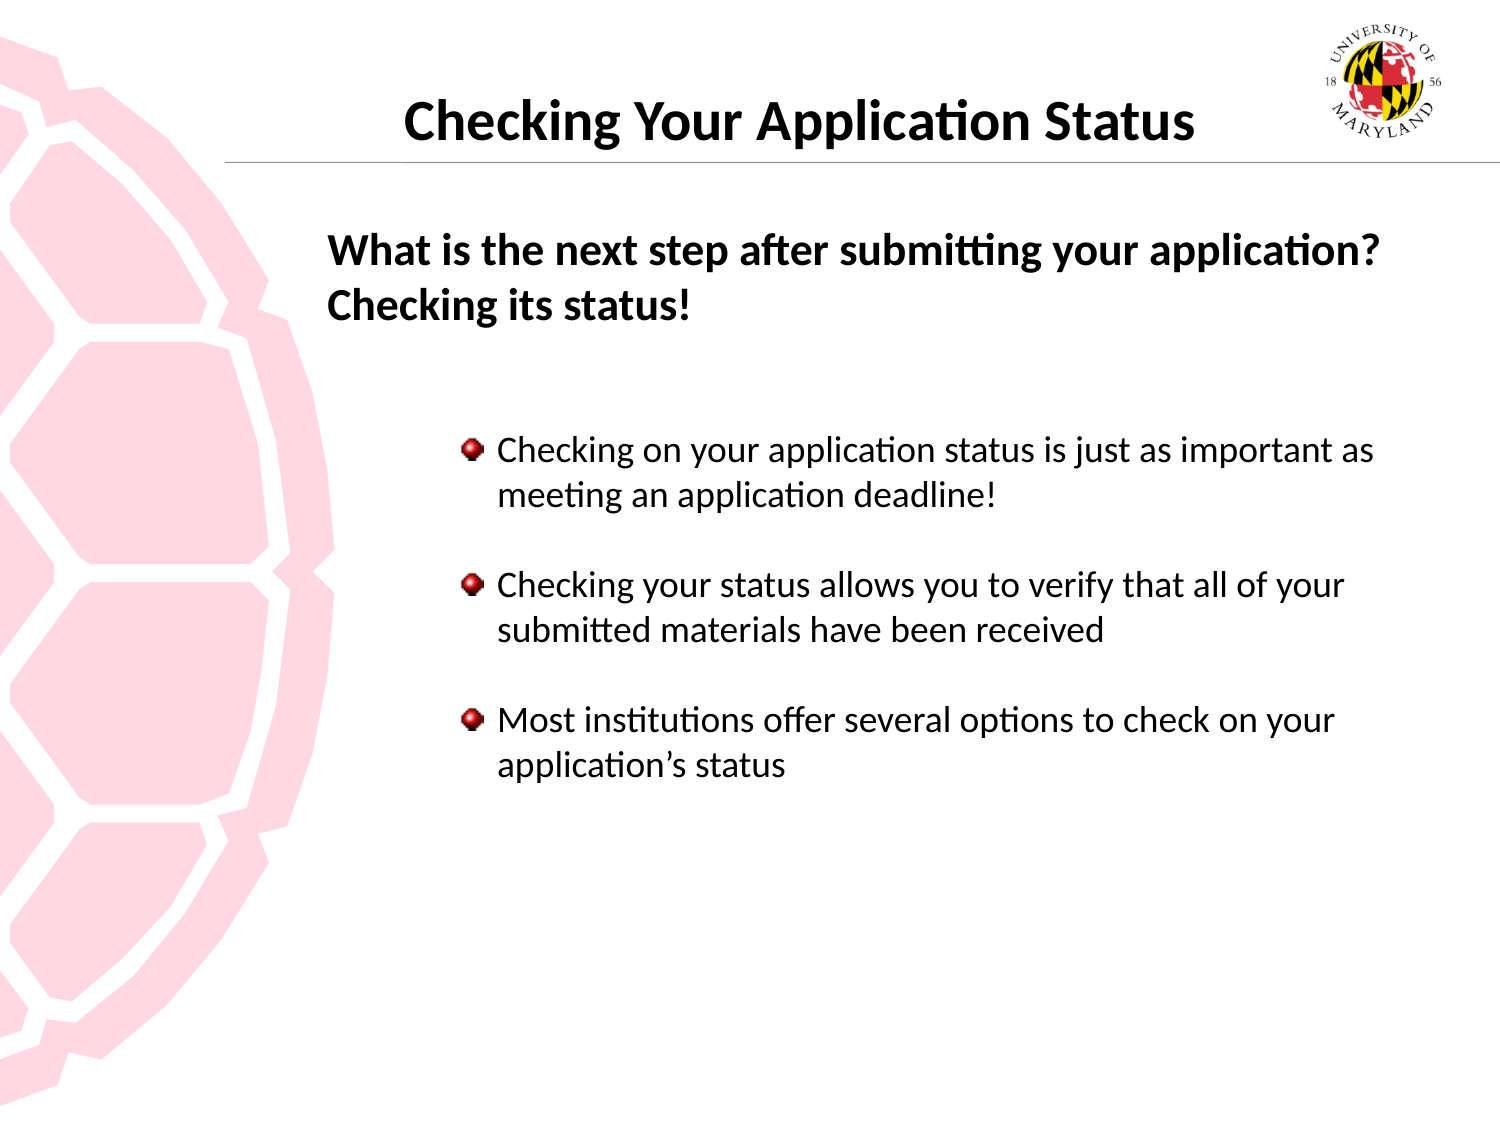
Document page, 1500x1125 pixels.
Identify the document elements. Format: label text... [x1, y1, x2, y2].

text_box Checking Your Application Status [355, 75, 1438, 160]
picture [457, 569, 484, 596]
picture [1324, 23, 1441, 138]
text_box What is the next step after submitting your application? Checking its status! Checking on your application status is just as important as meeting an application deadline! Checking your status allows you to verify that all of your submitted materials have been received Most institutions offer several options to check on your application’s status [355, 212, 1450, 793]
picture [0, 0, 352, 1125]
picture [457, 434, 484, 461]
picture [457, 704, 484, 731]
